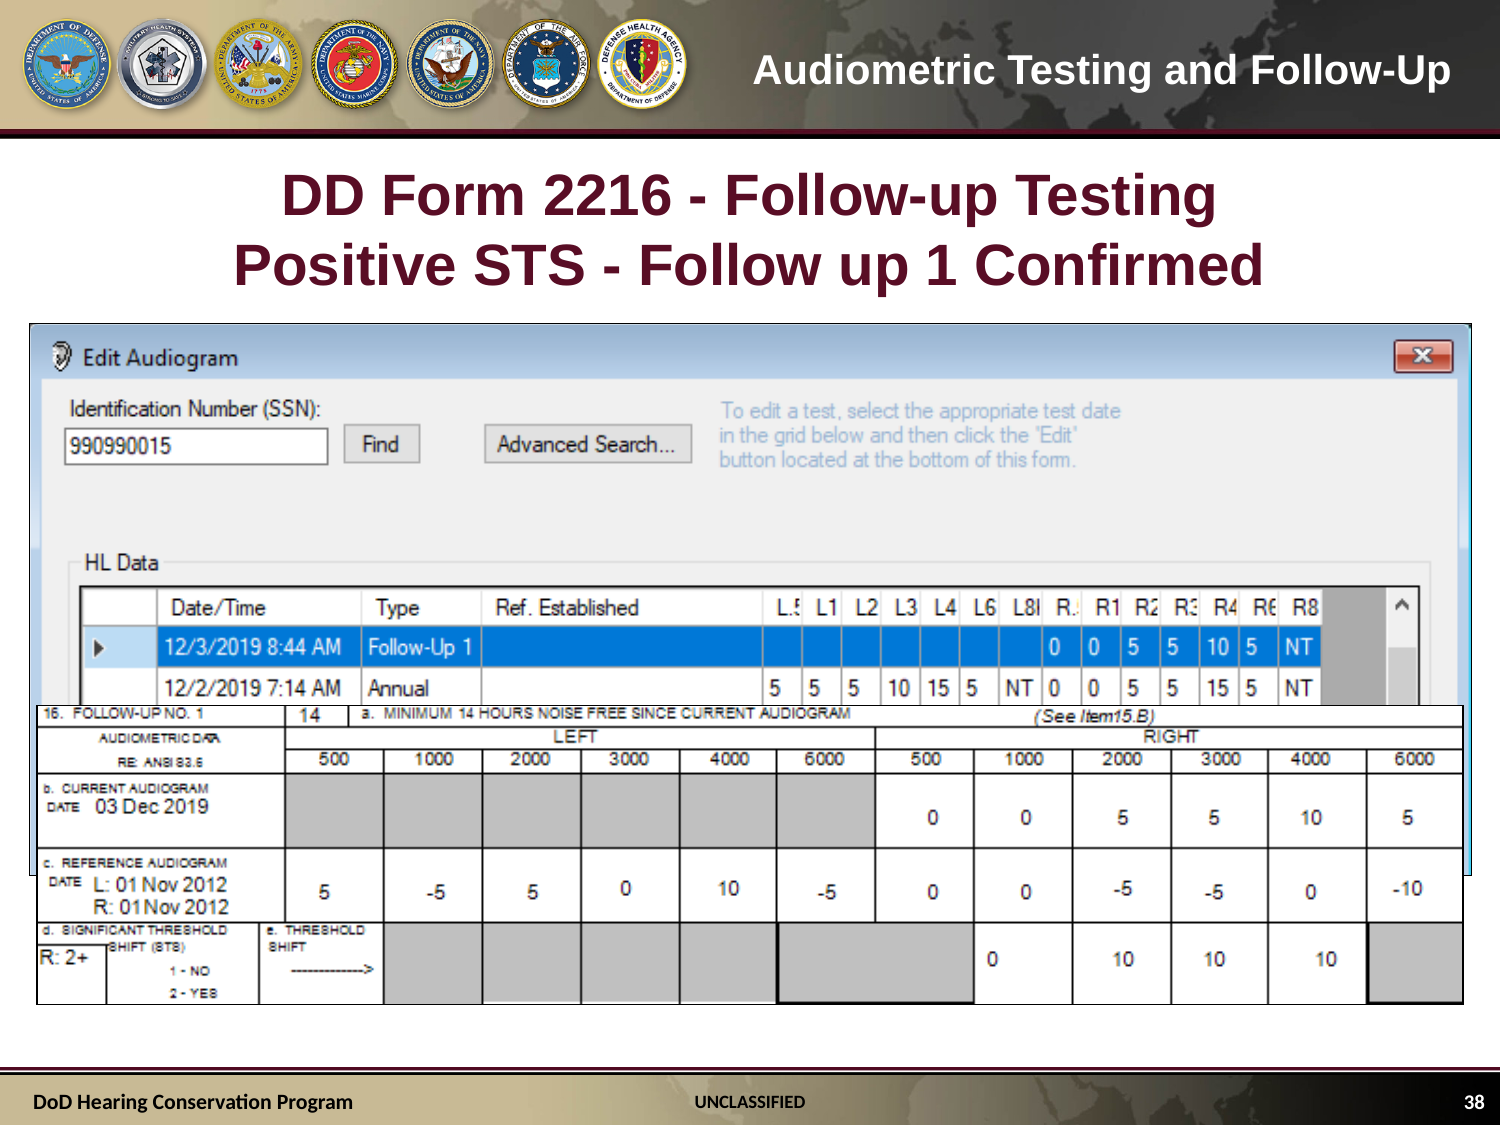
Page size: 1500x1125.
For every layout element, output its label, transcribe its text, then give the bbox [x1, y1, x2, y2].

title DD Form 2216 - Follow-up Testing Positive STS - Follow up 1 Confirmed [74, 153, 1426, 301]
picture [0, 1067, 1500, 1125]
picture [28, 323, 1472, 1004]
picture [0, 0, 1500, 139]
